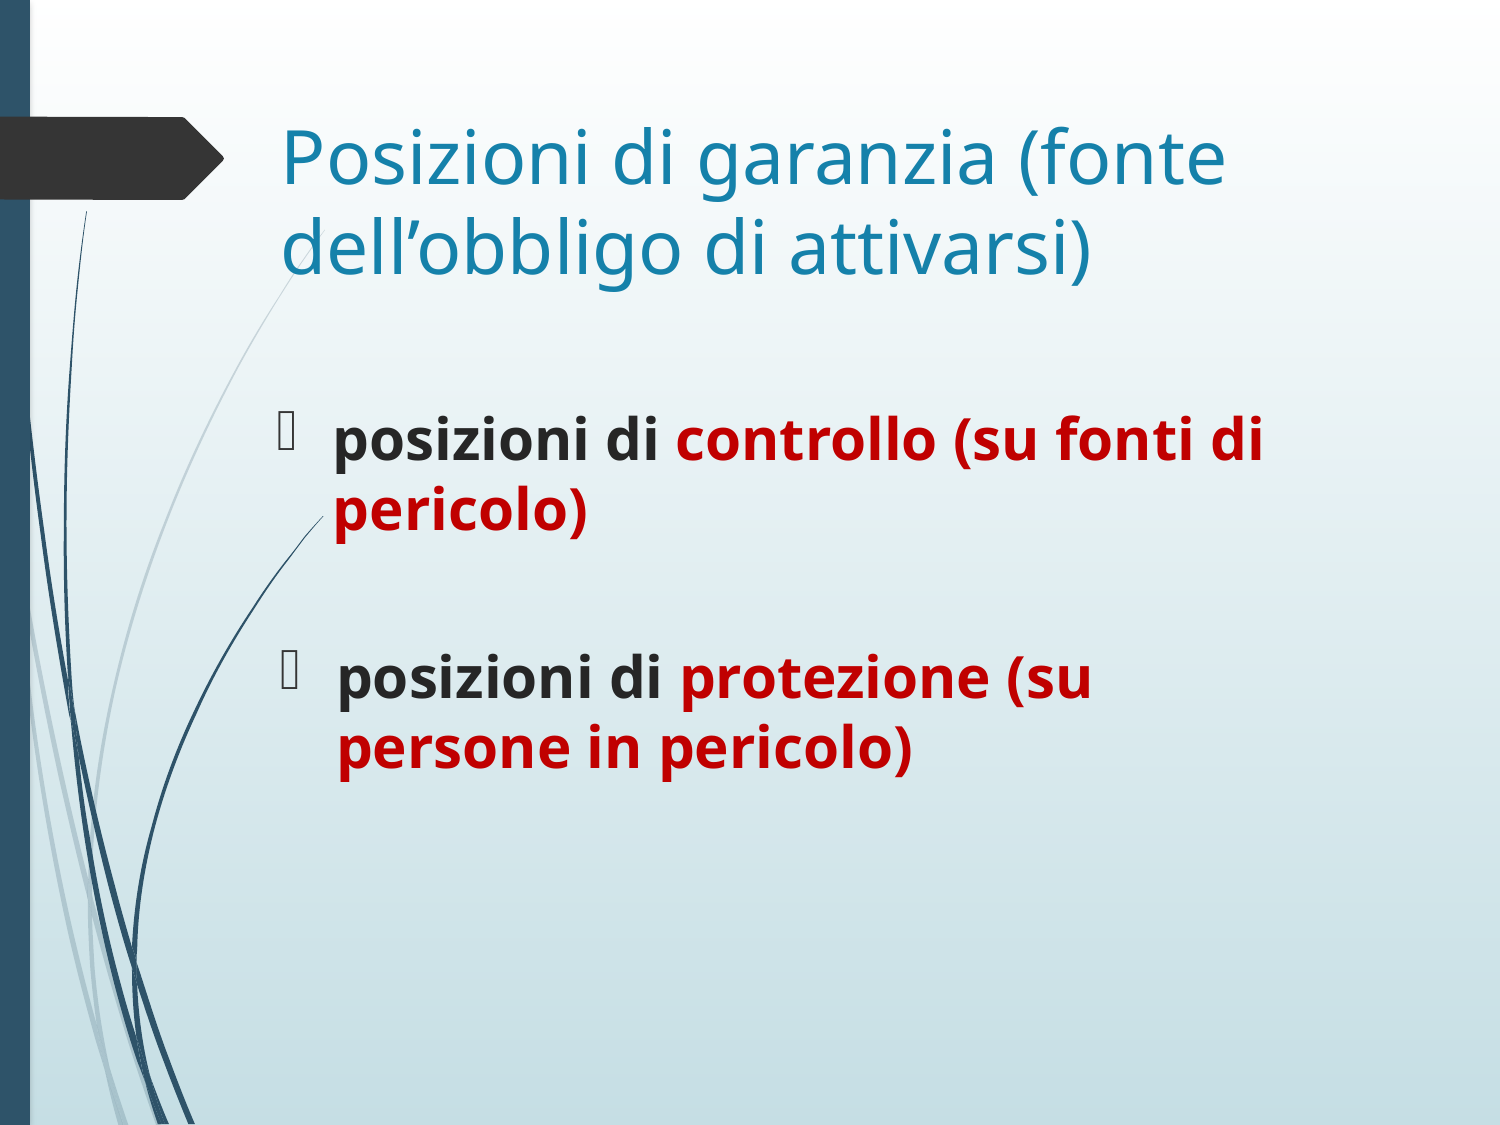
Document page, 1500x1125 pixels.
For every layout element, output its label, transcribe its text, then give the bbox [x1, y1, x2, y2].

text_box posizioni di protezione (su persone in pericolo) [265, 633, 1347, 789]
title Posizioni di garanzia (fonte dell’obbligo di attivarsi) [265, 101, 1347, 312]
list posizioni di controllo (su fonti di pericolo) [261, 394, 1344, 1047]
